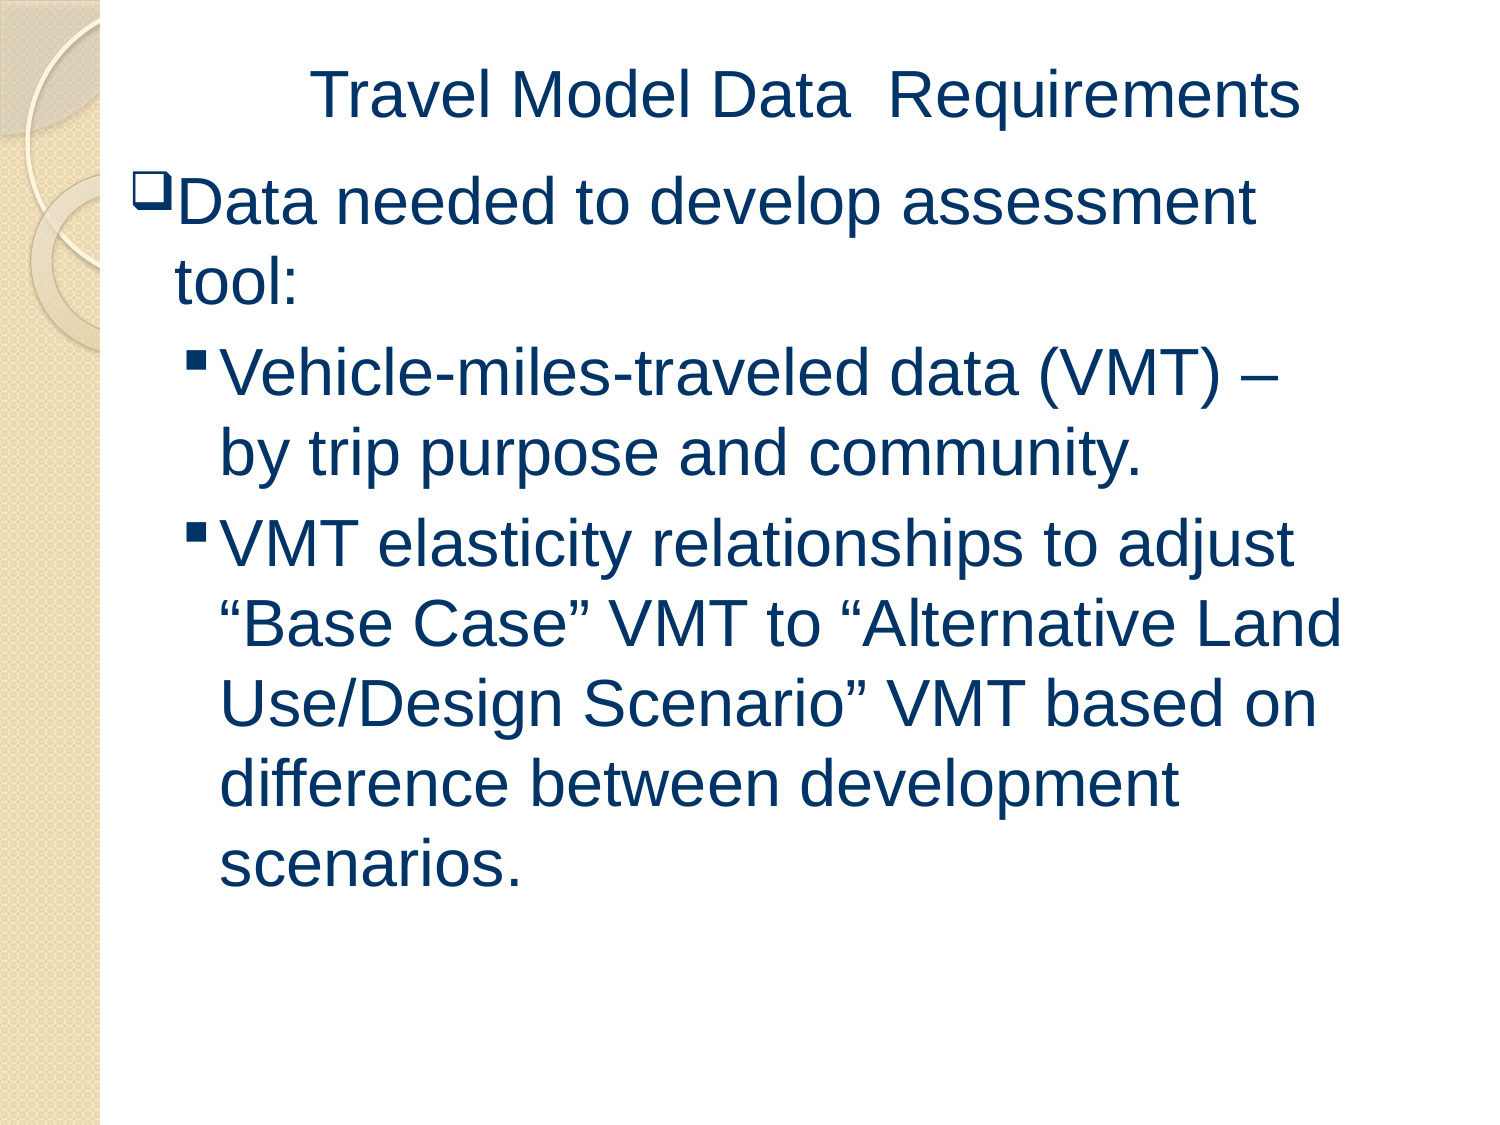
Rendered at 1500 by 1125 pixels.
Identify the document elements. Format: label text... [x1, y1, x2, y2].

title Travel Model Data Requirements [112, 37, 1500, 145]
text_box [99, 0, 1500, 1125]
list Data needed to develop assessment tool: Vehicle-miles-traveled data (VMT) – by trip purpose and community. VMT elasticity relationships to adjust “Base Case” VMT to “Alternative Land Use/Design Scenario” VMT based on difference between development scenarios. [99, 149, 1376, 1101]
